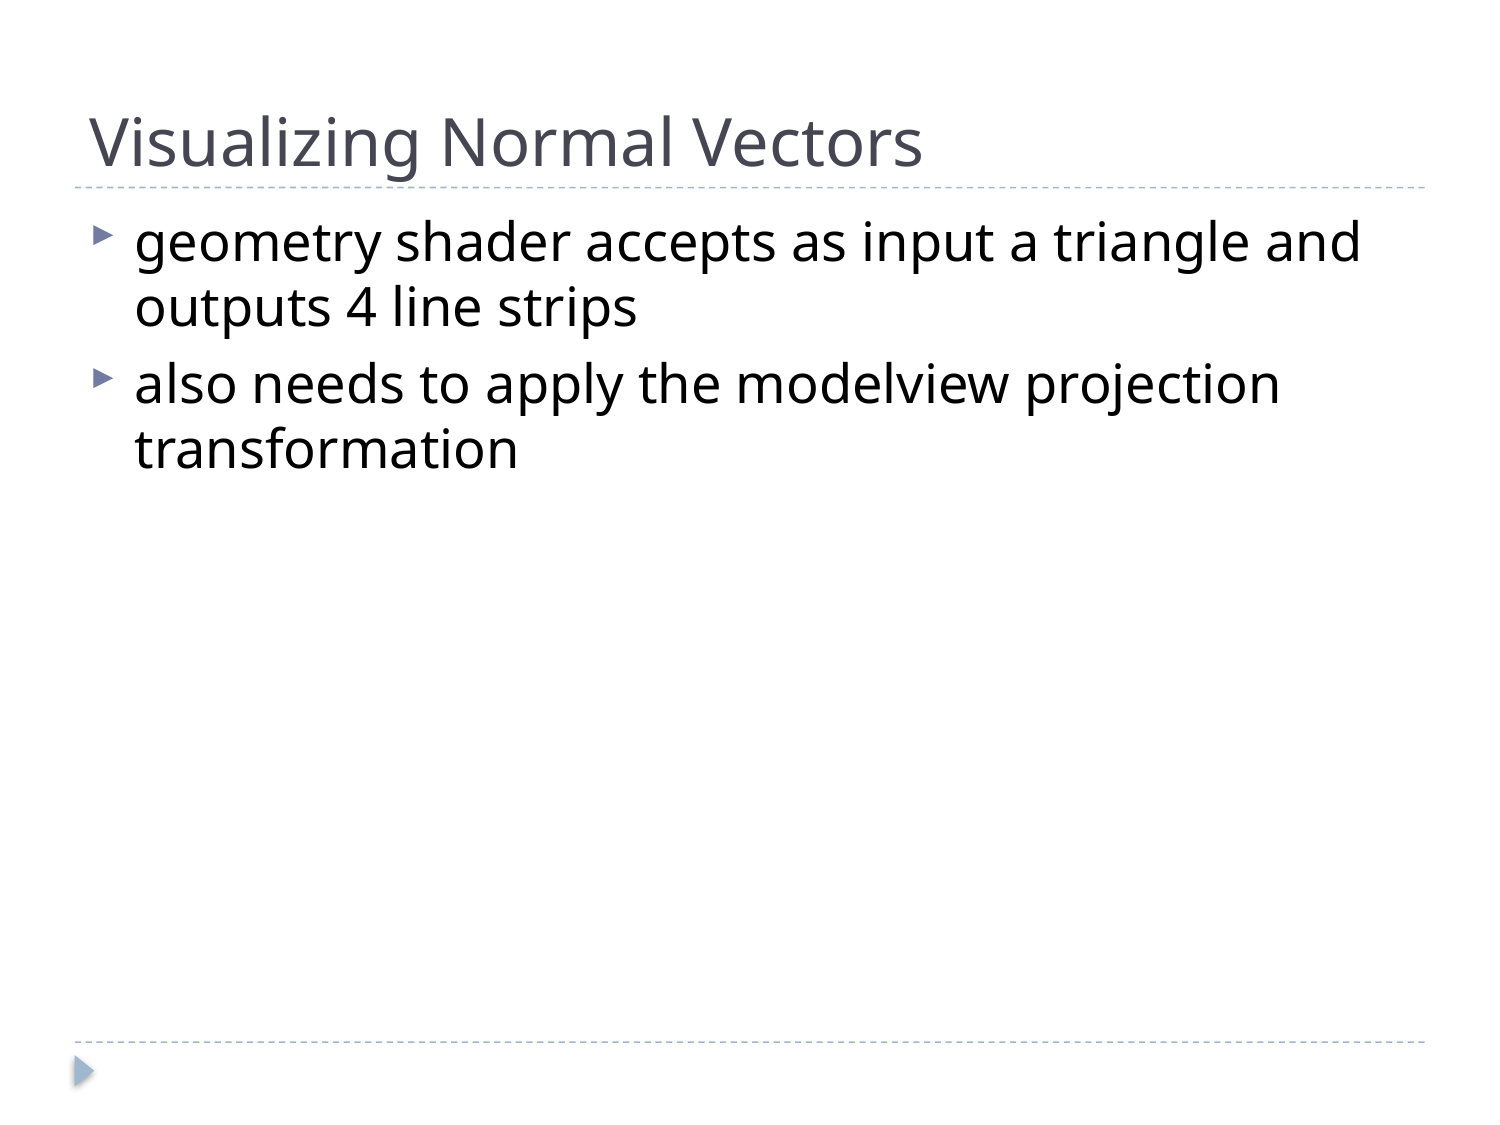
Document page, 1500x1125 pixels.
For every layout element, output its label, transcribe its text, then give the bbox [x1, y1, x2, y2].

title Visualizing Normal Vectors [75, 24, 1425, 188]
list geometry shader accepts as input a triangle and outputs 4 line strips also needs to apply the modelview projection transformation [75, 200, 1425, 1010]
